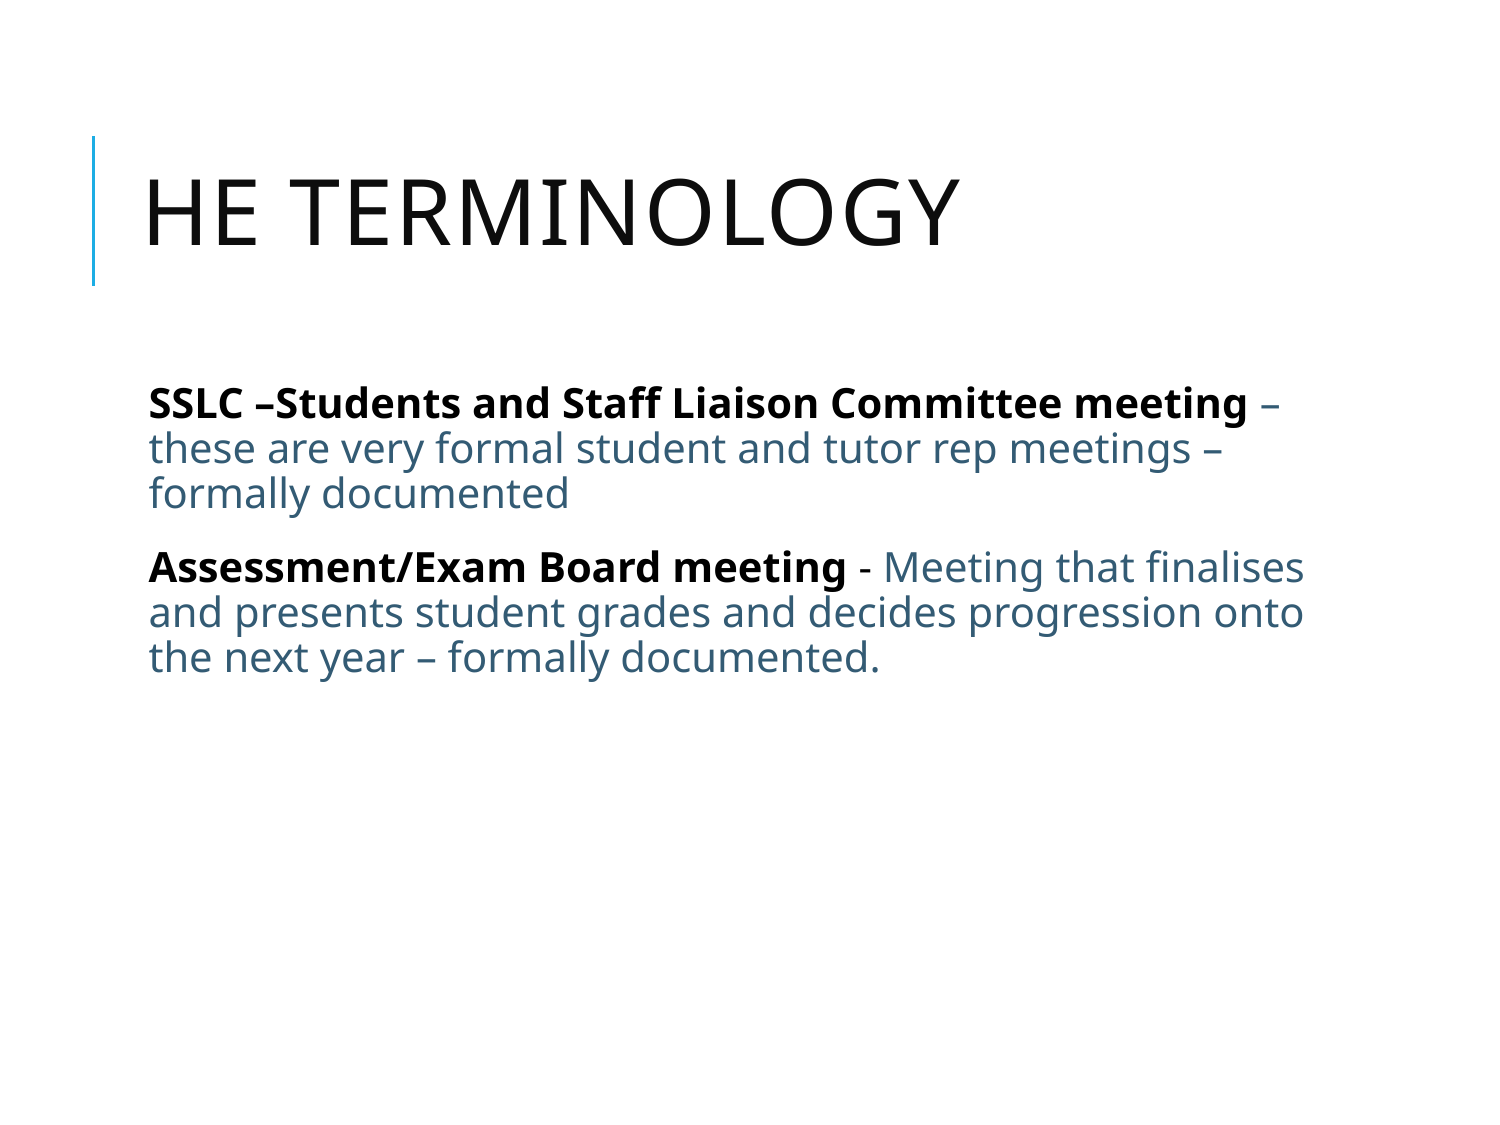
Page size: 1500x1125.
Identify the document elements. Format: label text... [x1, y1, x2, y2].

list SSLC –Students and Staff Liaison Committee meeting – these are very formal student and tutor rep meetings – formally documented Assessment/Exam Board meeting - Meeting that finalises and presents student grades and decides progression onto the next year – formally documented. [126, 375, 1322, 1035]
title HE Terminology [126, 96, 1322, 342]
